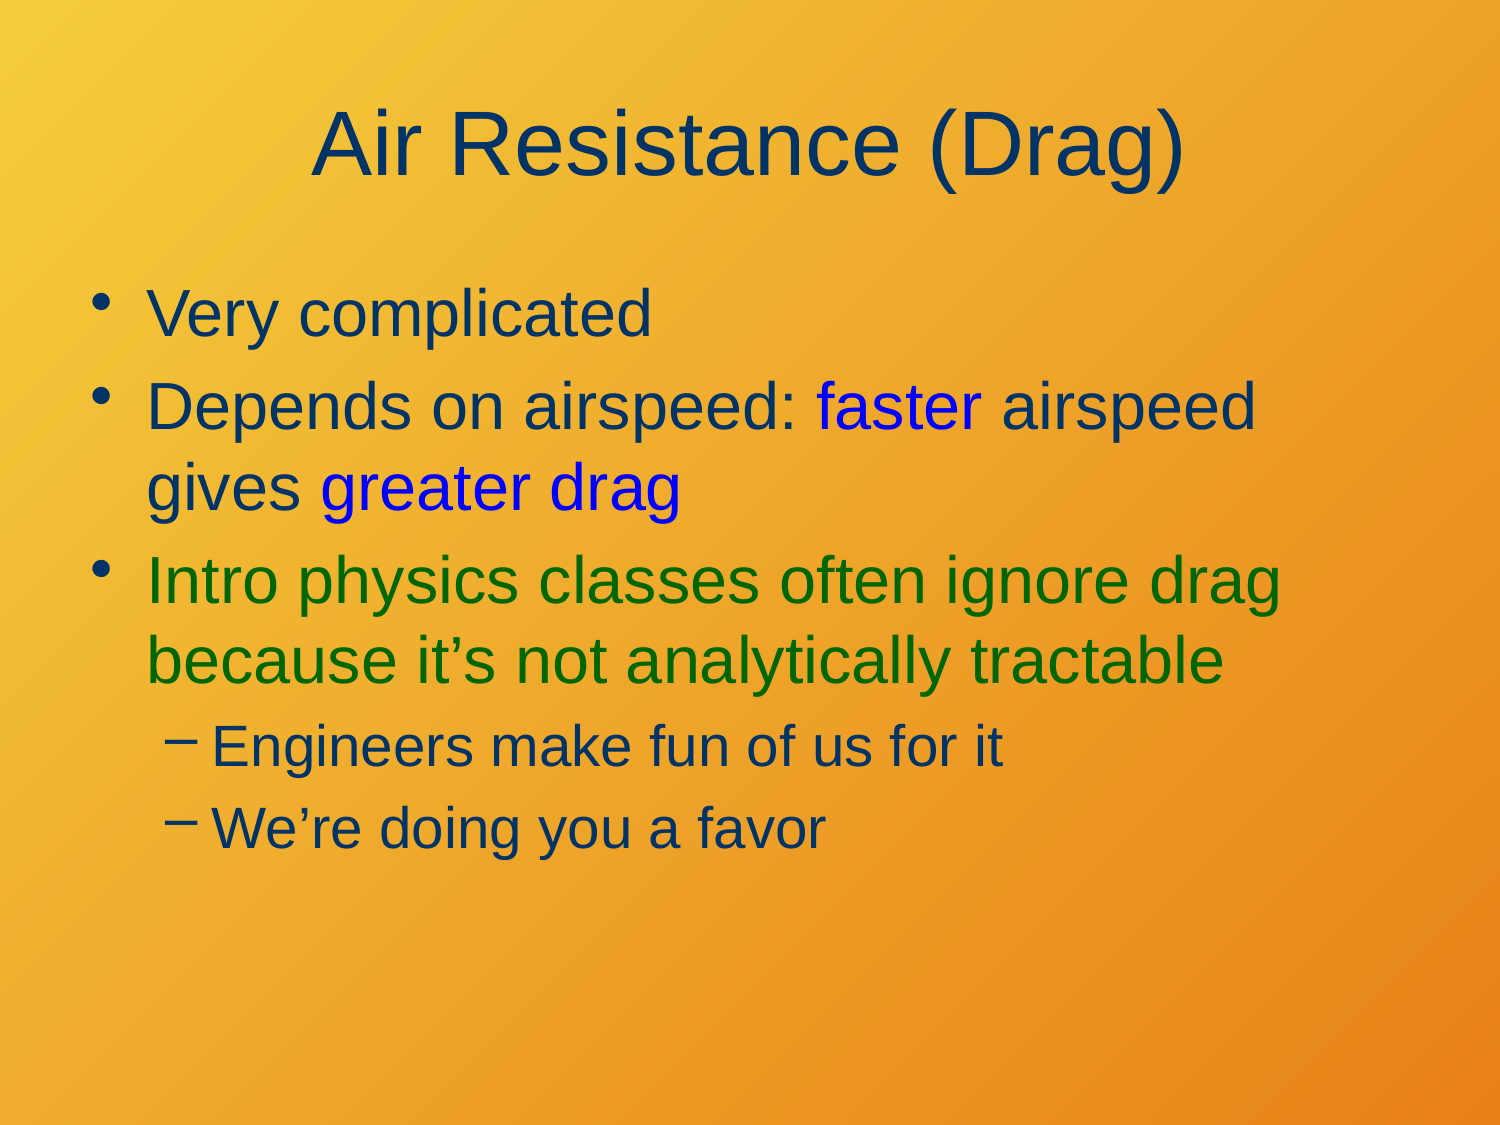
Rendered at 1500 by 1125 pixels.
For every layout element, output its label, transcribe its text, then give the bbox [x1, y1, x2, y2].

title Air Resistance (Drag) [75, 45, 1425, 233]
list Very complicated Depends on airspeed: faster airspeed gives greater drag Intro physics classes often ignore drag because it’s not analytically tractable Engineers make fun of us for it We’re doing you a favor [75, 262, 1425, 1005]
